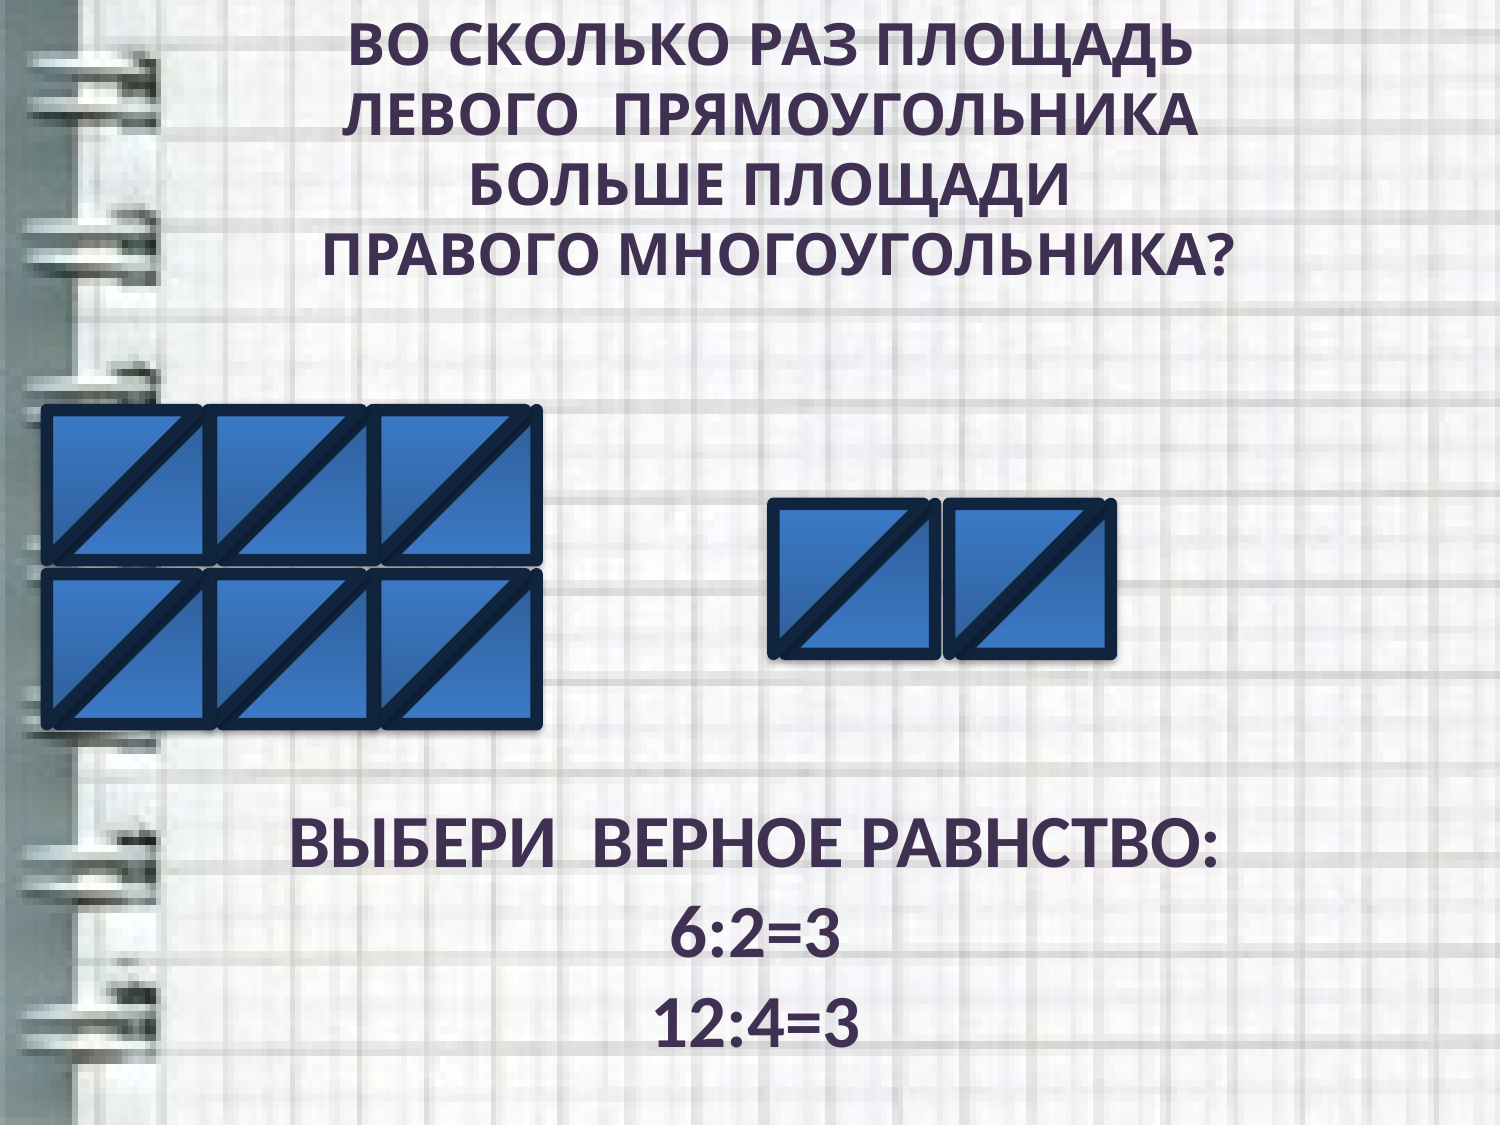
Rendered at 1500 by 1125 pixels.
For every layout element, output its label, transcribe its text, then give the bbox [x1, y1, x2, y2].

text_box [134, 321, 449, 813]
text_box ВЫБЕРИ ВЕРНОЕ РАВНСТВО: 6:2=3 12:4=3 [273, 785, 1238, 1070]
picture [0, 0, 1500, 1125]
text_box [866, 409, 1018, 748]
text_box ВО СКОЛЬКО РАЗ ПЛОЩАДЬ ЛЕВОГО ПРЯМОУГОЛЬНИКА БОЛЬШЕ ПЛОЩАДИ ПРАВОГО МНОГОУГОЛЬНИКА? [306, 0, 1250, 295]
